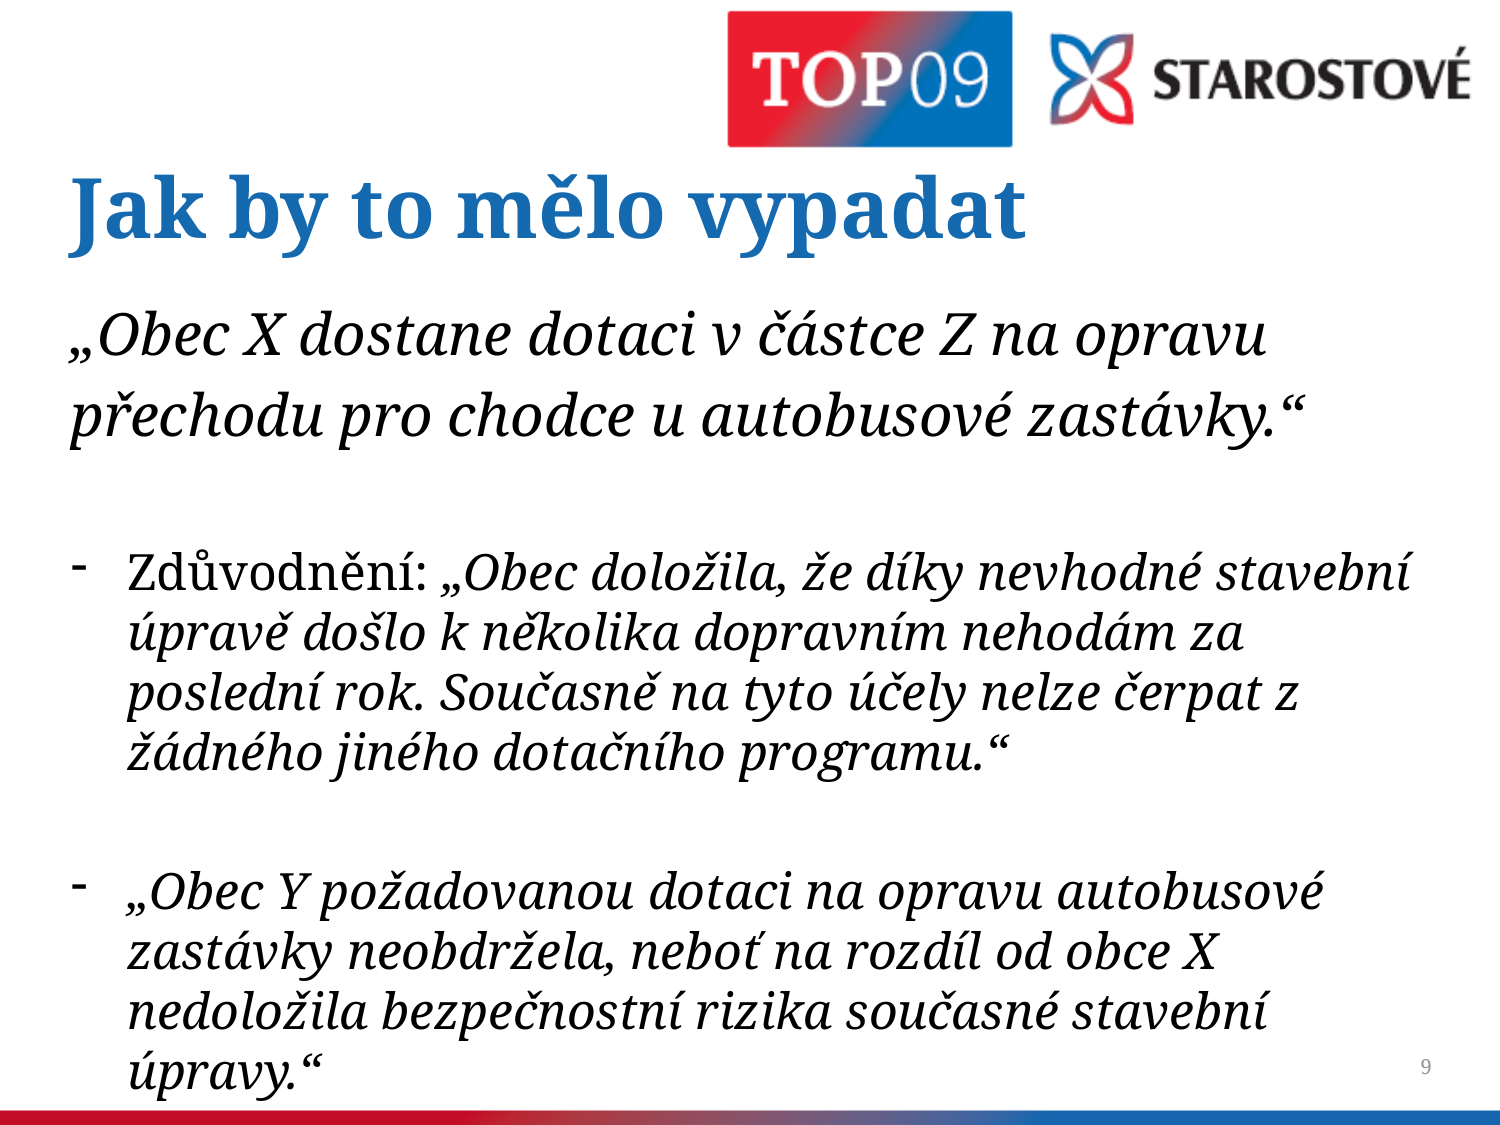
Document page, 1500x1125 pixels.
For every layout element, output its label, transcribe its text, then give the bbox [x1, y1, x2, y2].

list „Obec X dostane dotaci v částce Z na opravu přechodu pro chodce u autobusové zastávky.“ Zdůvodnění: „Obec doložila, že díky nevhodné stavební úpravě došlo k několika dopravním nehodám za poslední rok. Současně na tyto účely nelze čerpat z žádného jiného dotačního programu.“ „Obec Y požadovanou dotaci na opravu autobusové zastávky neobdržela, neboť na rozdíl od obce X nedoložila bezpečnostní rizika současné stavební úpravy.“ [64, 290, 1436, 1071]
slide_number 9 [1328, 1034, 1447, 1102]
picture [0, 0, 1500, 1125]
title Jak by to mělo vypadat [64, 148, 1436, 262]
